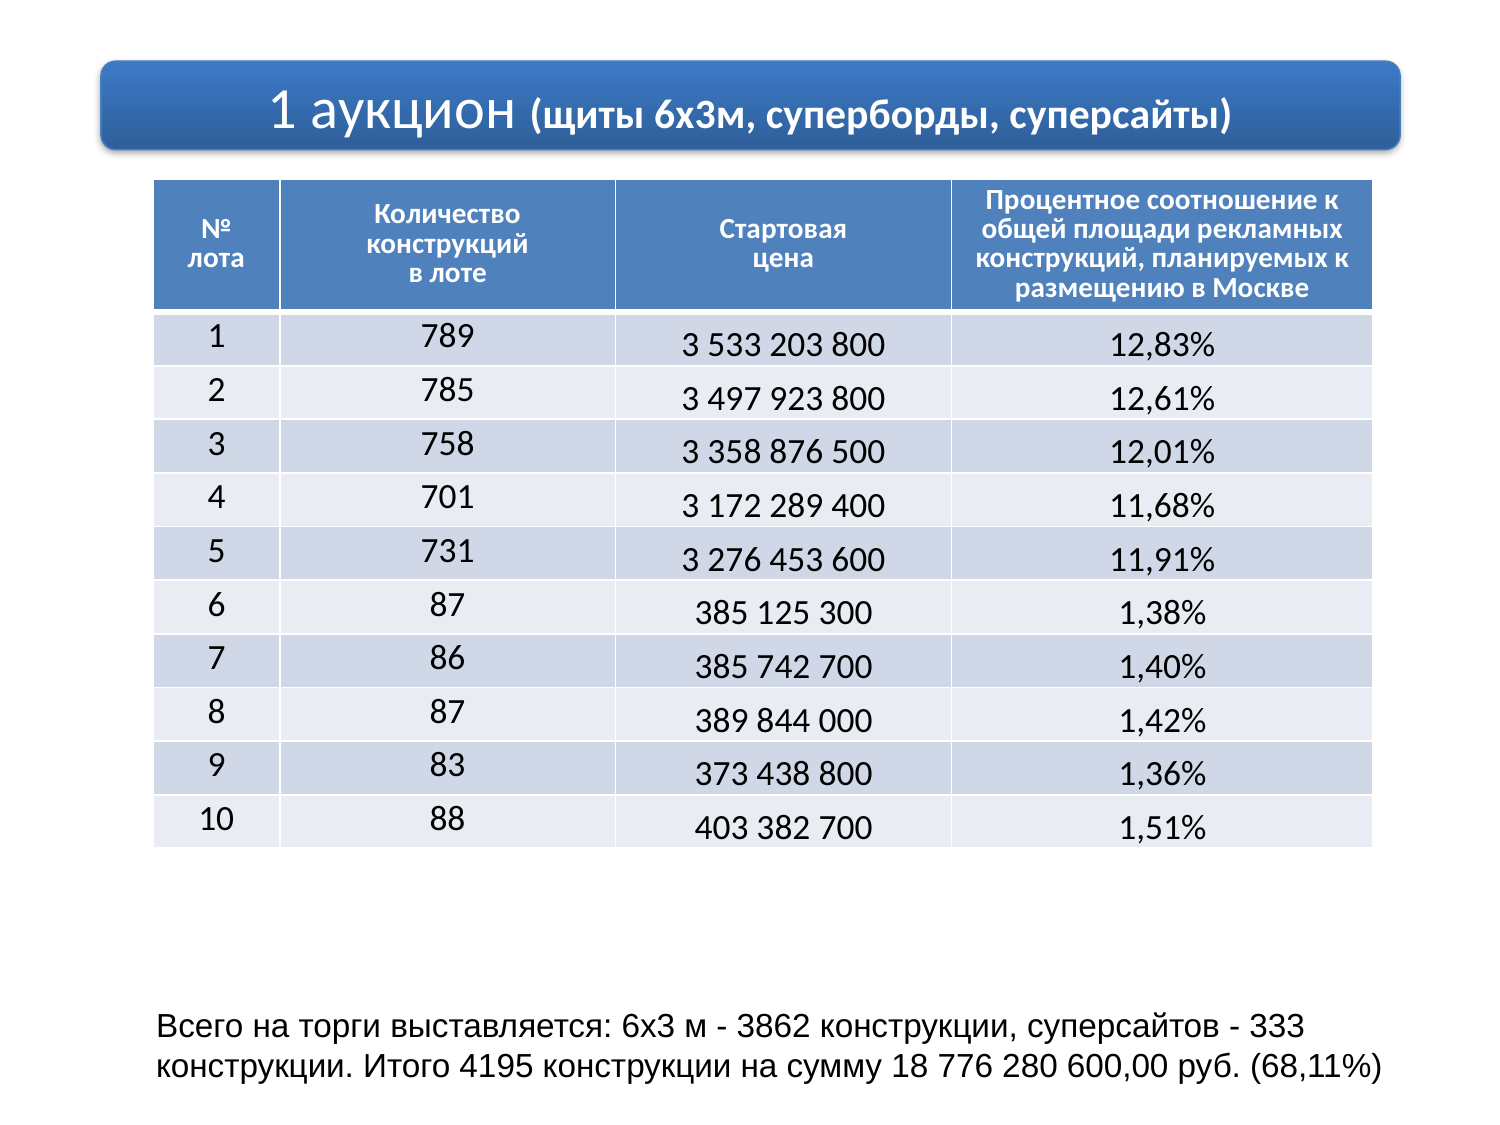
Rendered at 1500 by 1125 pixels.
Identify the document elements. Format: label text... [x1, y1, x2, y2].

table_cell 8 [154, 688, 279, 740]
table_cell 1,51% [952, 796, 1372, 847]
table_cell 3 497 923 800 [616, 367, 951, 418]
table_cell 3 533 203 800 [616, 315, 951, 365]
table_cell 10 [154, 796, 279, 847]
table_header Количество конструкций в лоте [281, 180, 615, 309]
table_cell 9 [154, 742, 279, 794]
table_cell 12,83% [952, 315, 1372, 365]
text_box Всего на торги выставляется: 6х3 м - 3862 конструкции, суперсайтов - 333 конструкции. Итого 4195 конструкции на сумму 18 776 280 600,00 руб. (68,11%) [120, 964, 1435, 1125]
table_cell 1,38% [952, 581, 1372, 633]
table_cell 1,40% [952, 635, 1372, 687]
table_cell 83 [281, 742, 615, 794]
table_cell 86 [281, 635, 615, 687]
table_cell 3 276 453 600 [616, 527, 951, 579]
table_cell 1 [154, 315, 279, 365]
table_header Процентное соотношение к общей площади рекламных конструкций, планируемых к размещению в Москве [952, 180, 1372, 309]
table_cell 87 [281, 581, 615, 633]
table_cell 403 382 700 [616, 796, 951, 847]
table_cell 5 [154, 527, 279, 579]
table_cell 3 172 289 400 [616, 474, 951, 526]
table_cell 12,01% [952, 420, 1372, 472]
table_cell 87 [281, 688, 615, 740]
table_cell 3 [154, 420, 279, 472]
table_cell 3 358 876 500 [616, 420, 951, 472]
table_cell 6 [154, 581, 279, 633]
table_header Стартовая цена [616, 180, 951, 309]
table_cell 1,42% [952, 688, 1372, 740]
table_cell 389 844 000 [616, 688, 951, 740]
table_cell 758 [281, 420, 615, 472]
table_cell 385 125 300 [616, 581, 951, 633]
table_cell 785 [281, 367, 615, 418]
table_header № лота [154, 180, 279, 309]
text_box 1 аукцион (щиты 6х3м, суперборды, суперсайты) [100, 60, 1401, 151]
table_cell 12,61% [952, 367, 1372, 418]
table_cell 385 742 700 [616, 635, 951, 687]
table_cell 1,36% [952, 742, 1372, 794]
table_cell 701 [281, 474, 615, 526]
table_cell 4 [154, 474, 279, 526]
table_cell 88 [281, 796, 615, 847]
table_cell 731 [281, 527, 615, 579]
table_cell 7 [154, 635, 279, 687]
table_cell 11,68% [952, 474, 1372, 526]
table_cell 2 [154, 367, 279, 418]
table_cell 373 438 800 [616, 742, 951, 794]
table_cell 789 [281, 315, 615, 365]
table_cell 11,91% [952, 527, 1372, 579]
